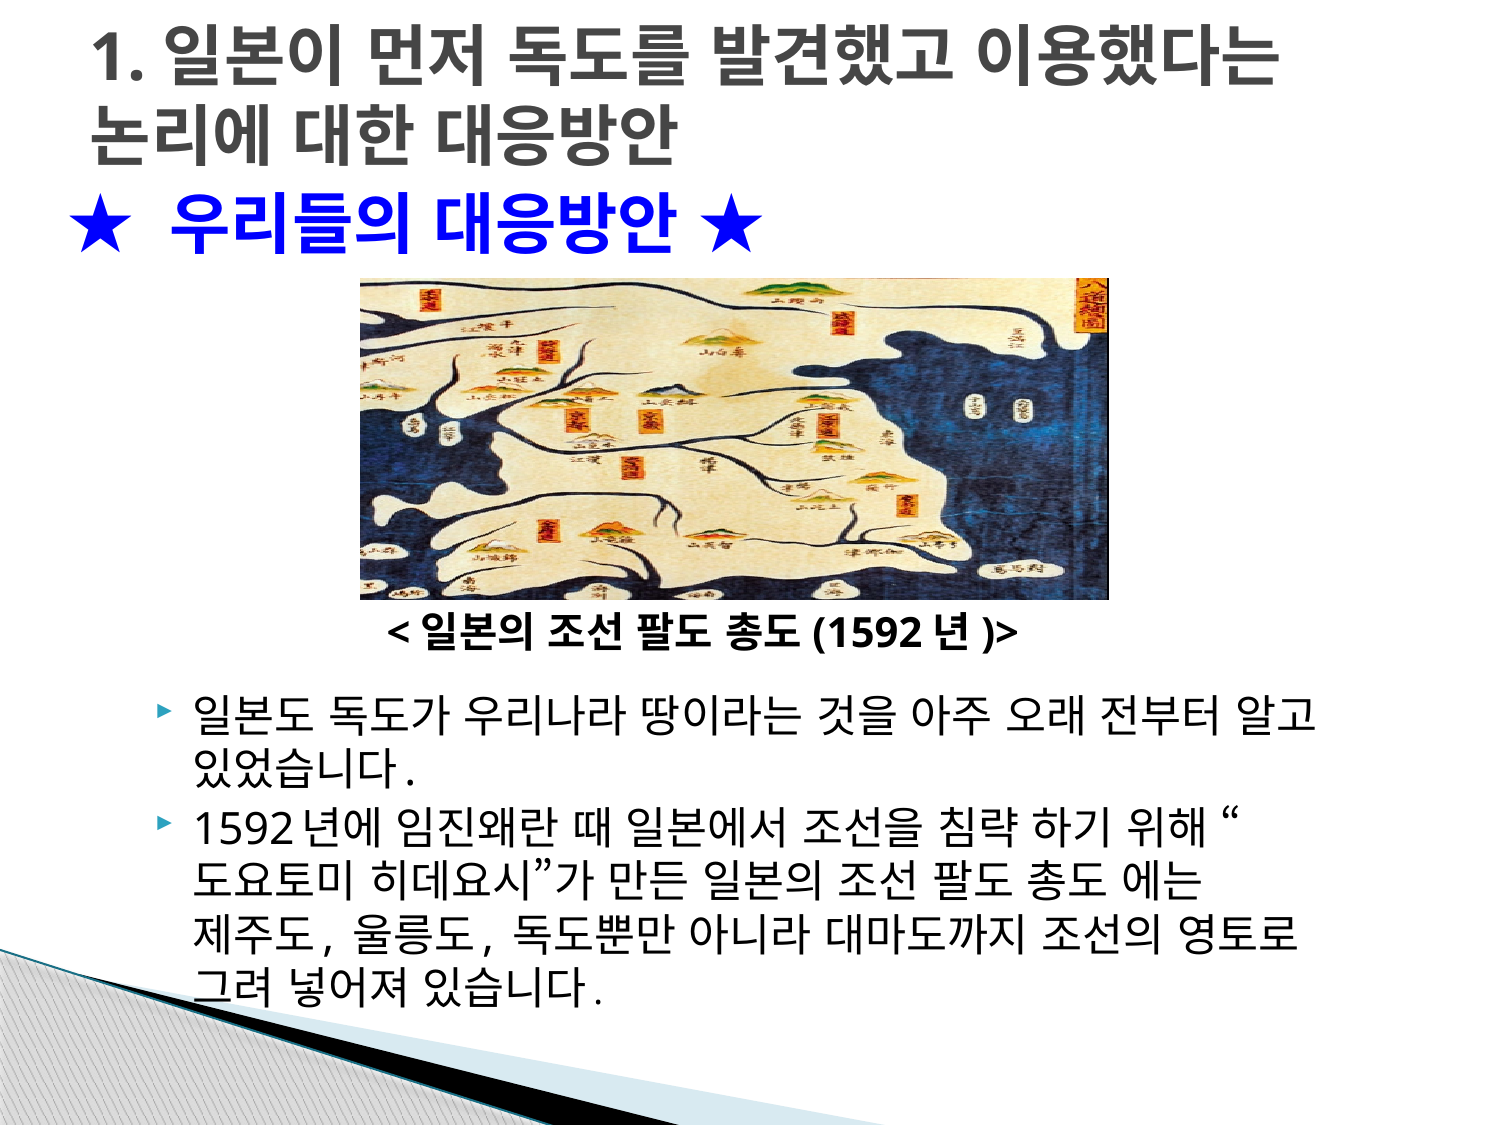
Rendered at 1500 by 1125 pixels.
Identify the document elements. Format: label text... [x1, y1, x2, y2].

text_box <일본의 조선 팔도 총도(1592년)> [371, 612, 1093, 680]
text_box 일본도 독도가 우리나라 땅이라는 것을 아주 오래 전부터 알고 있었습니다. 1592년에 임진왜란 때 일본에서 조선을 침략 하기 위해 “도요토미 히데요시”가 만든 일본의 조선 팔도 총도 에는 제주도, 울릉도, 독도뿐만 아니라 대마도까지 조선의 영토로 그려 넣어져 있습니다. [123, 680, 1353, 1024]
title 1.일본이 먼저 독도를 발견했고 이용했다는 논리에 대한 대응방안 [75, 45, 1425, 233]
text_box ★ 우리들의 대응방안 ★ [53, 160, 869, 283]
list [359, 278, 1109, 601]
